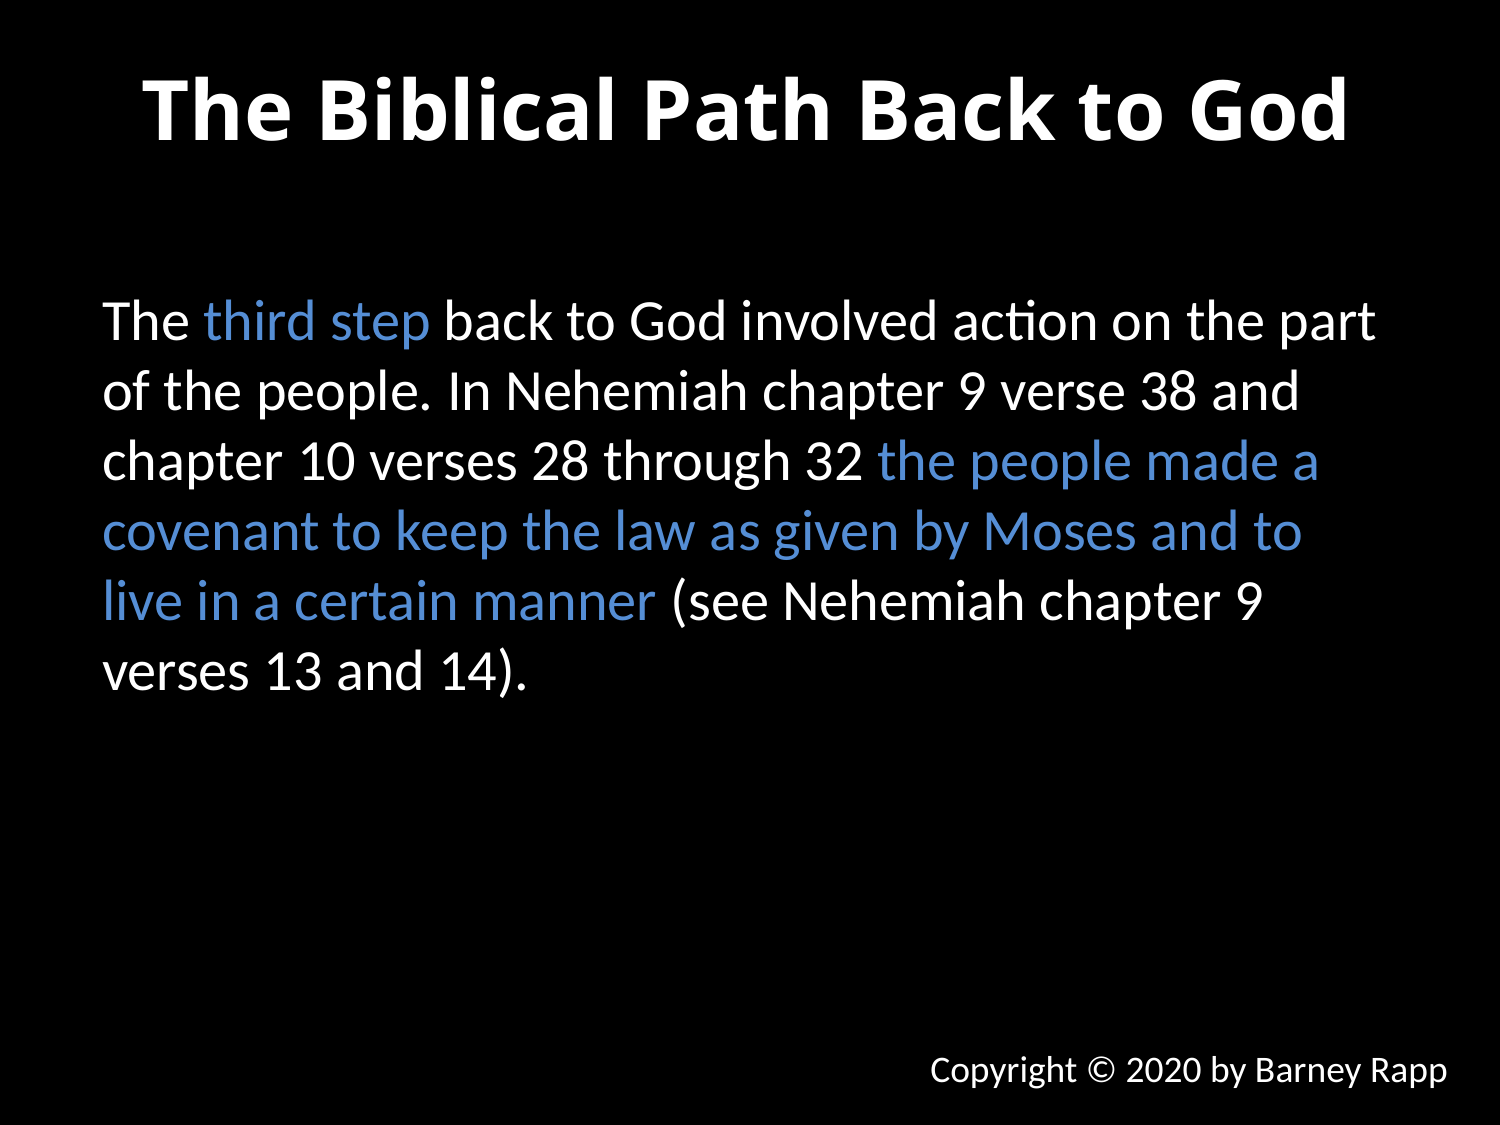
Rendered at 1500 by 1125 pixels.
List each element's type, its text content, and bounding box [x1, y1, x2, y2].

text_box The third step back to God involved action on the part of the people. In Nehemiah chapter 9 verse 38 and chapter 10 verses 28 through 32 the people made a covenant to keep the law as given by Moses and to live in a certain manner (see Nehemiah chapter 9 verses 13 and 14). [87, 274, 1413, 710]
text_box The Biblical Path Back to God [127, 50, 1368, 165]
text_box Copyright © 2020 by Barney Rapp [915, 1037, 1464, 1098]
